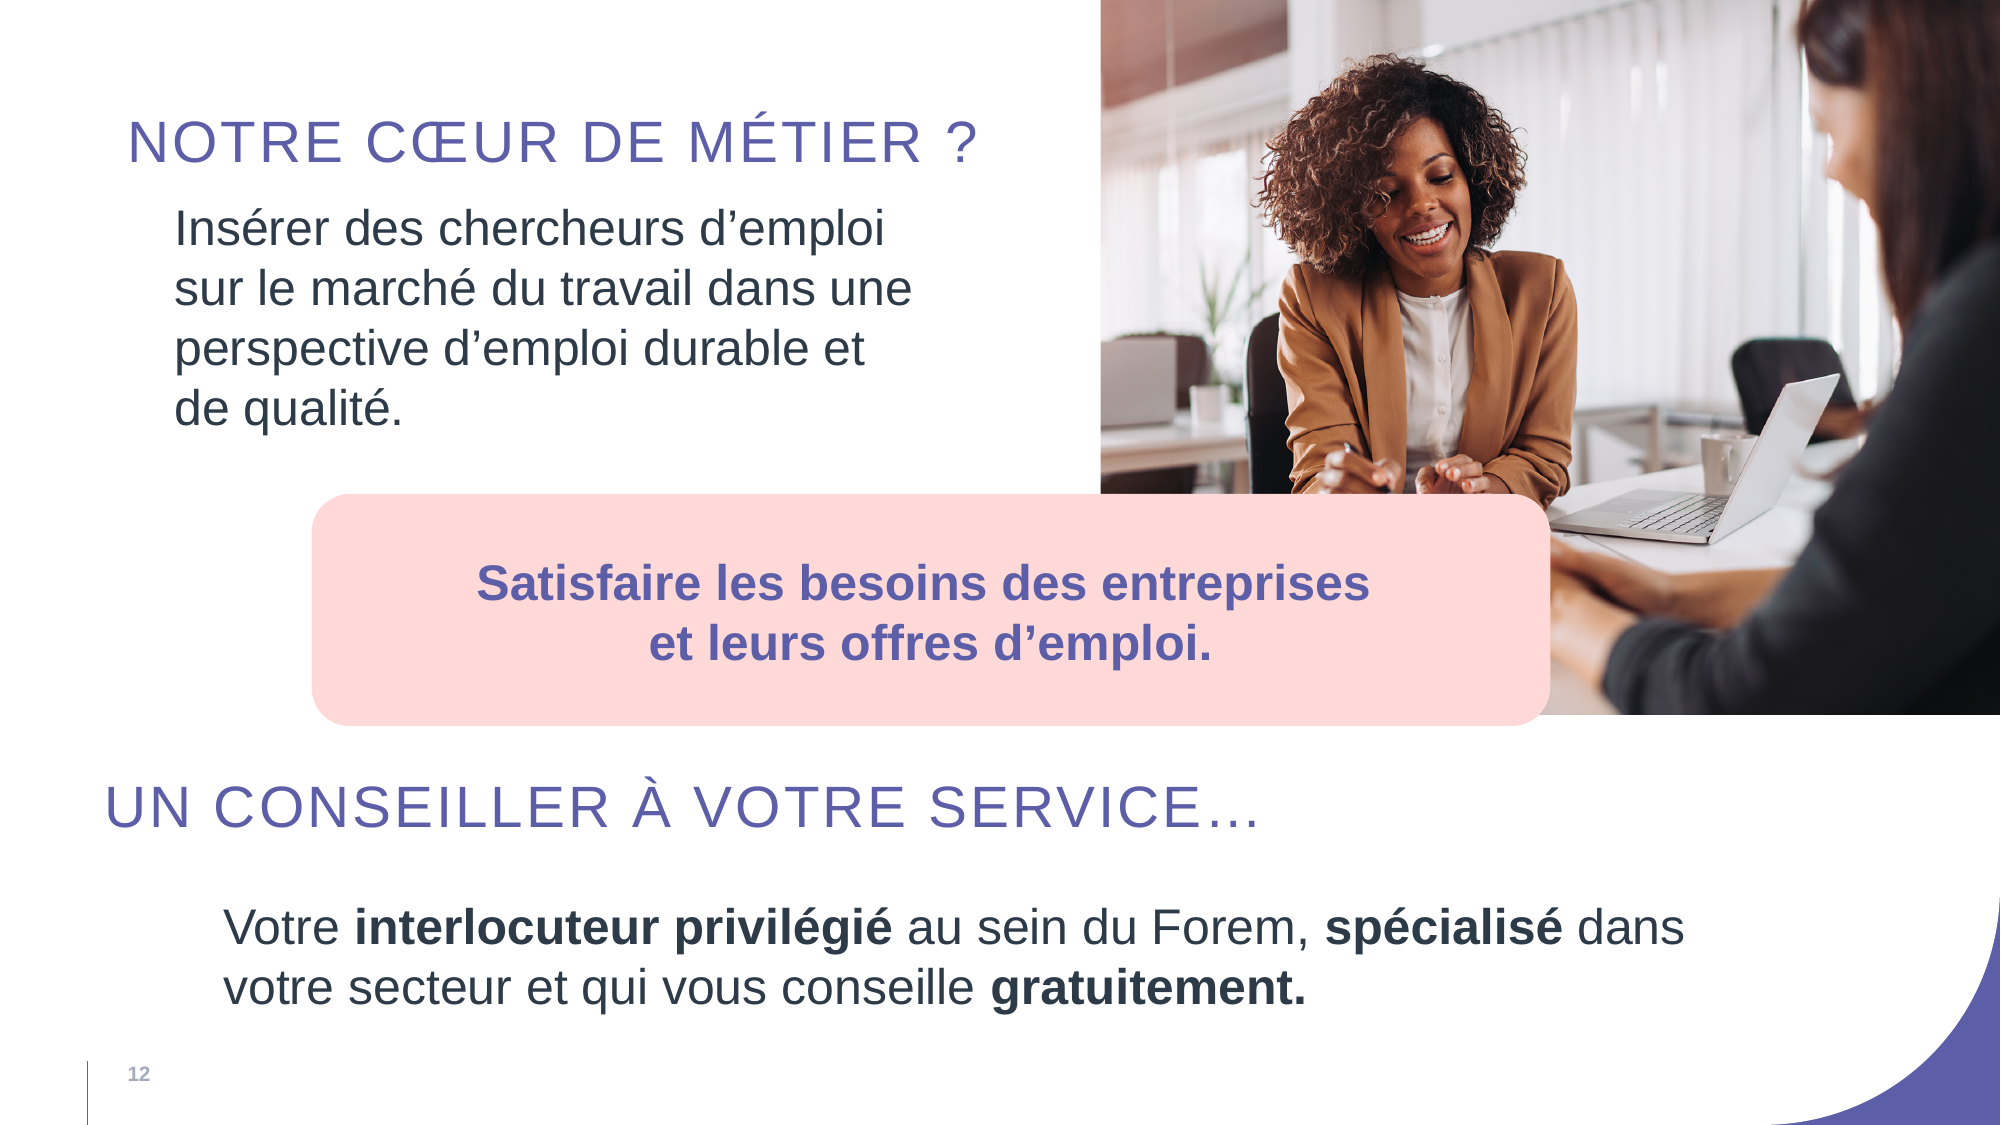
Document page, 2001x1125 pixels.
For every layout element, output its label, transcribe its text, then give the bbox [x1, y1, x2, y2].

slide_number 12 [112, 1042, 183, 1103]
text_box Satisfaire les besoins des entreprises et leurs offres d’emploi. [311, 493, 1539, 721]
title Notre cœur de métier ? [112, 56, 1100, 176]
text_box Insérer des chercheurs d’emploi sur le marché du travail dans une perspective d’emploi durable et de qualité. [159, 187, 931, 443]
picture [1100, 0, 2000, 715]
text_box Un conseiller à votre service… [89, 721, 1551, 841]
list Votre interlocuteur privilégié au sein du Forem, spécialisé dans votre secteur et qui vous conseille gratuitement. [208, 887, 1776, 1125]
